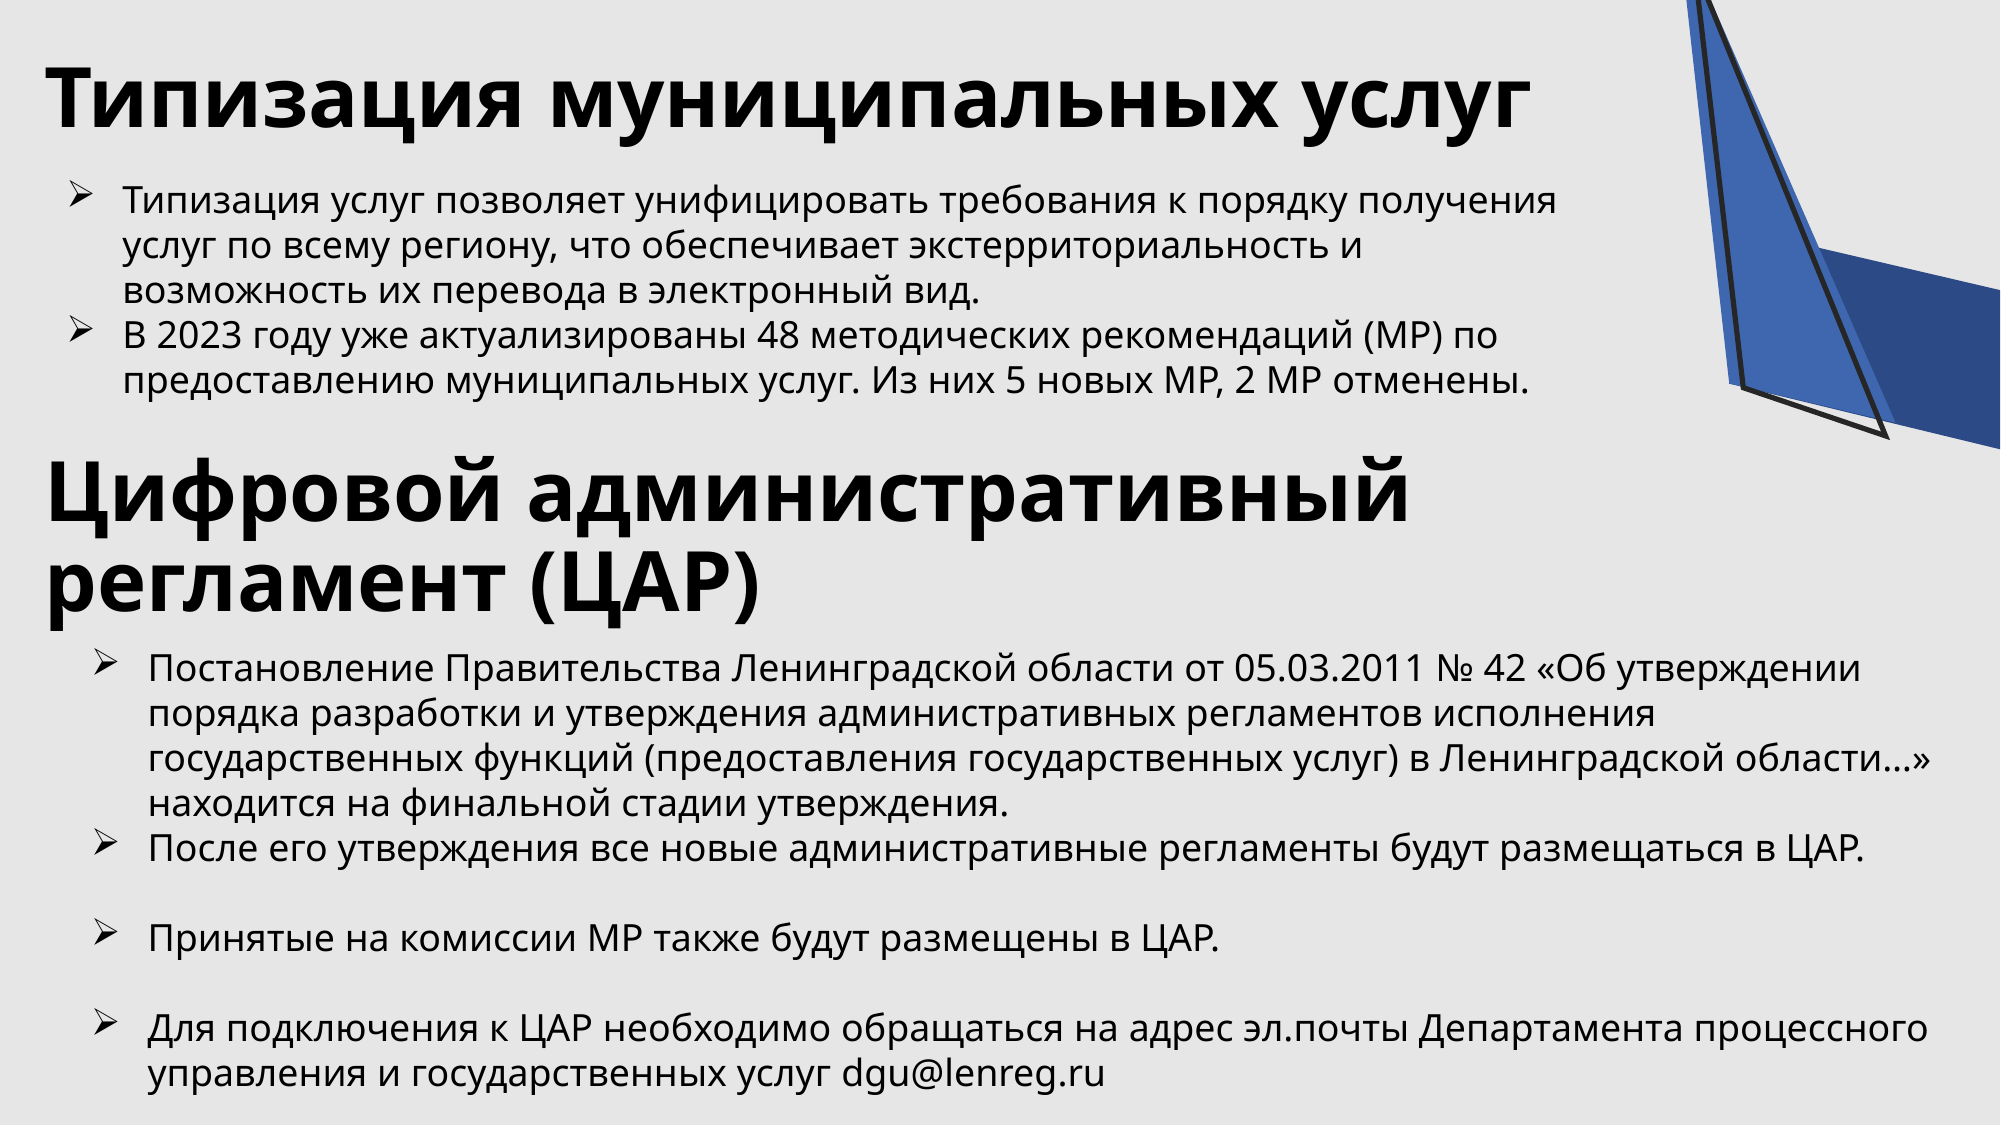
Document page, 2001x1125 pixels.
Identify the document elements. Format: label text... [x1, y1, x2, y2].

text_box Постановление Правительства Ленинградской области от 05.03.2011 № 42 «Об утверждении порядка разработки и утверждения административных регламентов исполнения государственных функций (предоставления государственных услуг) в Ленинградской области…» находится на финальной стадии утверждения. После его утверждения все новые административные регламенты будут размещаться в ЦАР. Принятые на комиссии МР также будут размещены в ЦАР. Для подключения к ЦАР необходимо обращаться на адрес эл.почты Департамента процессного управления и государственных услуг dgu@lenreg.ru [76, 636, 1978, 1102]
text_box Цифровой административный регламент (ЦАР) [29, 442, 1842, 590]
text_box Типизация муниципальных услуг [29, 48, 1842, 197]
text_box Типизация услуг позволяет унифицировать требования к порядку получения услуг по всему региону, что обеспечивает экстерриториальность и возможность их перевода в электронный вид. В 2023 году уже актуализированы 48 методических рекомендаций (МР) по предоставлению муниципальных услуг. Из них 5 новых МР, 2 МР отменены. [51, 169, 1589, 409]
